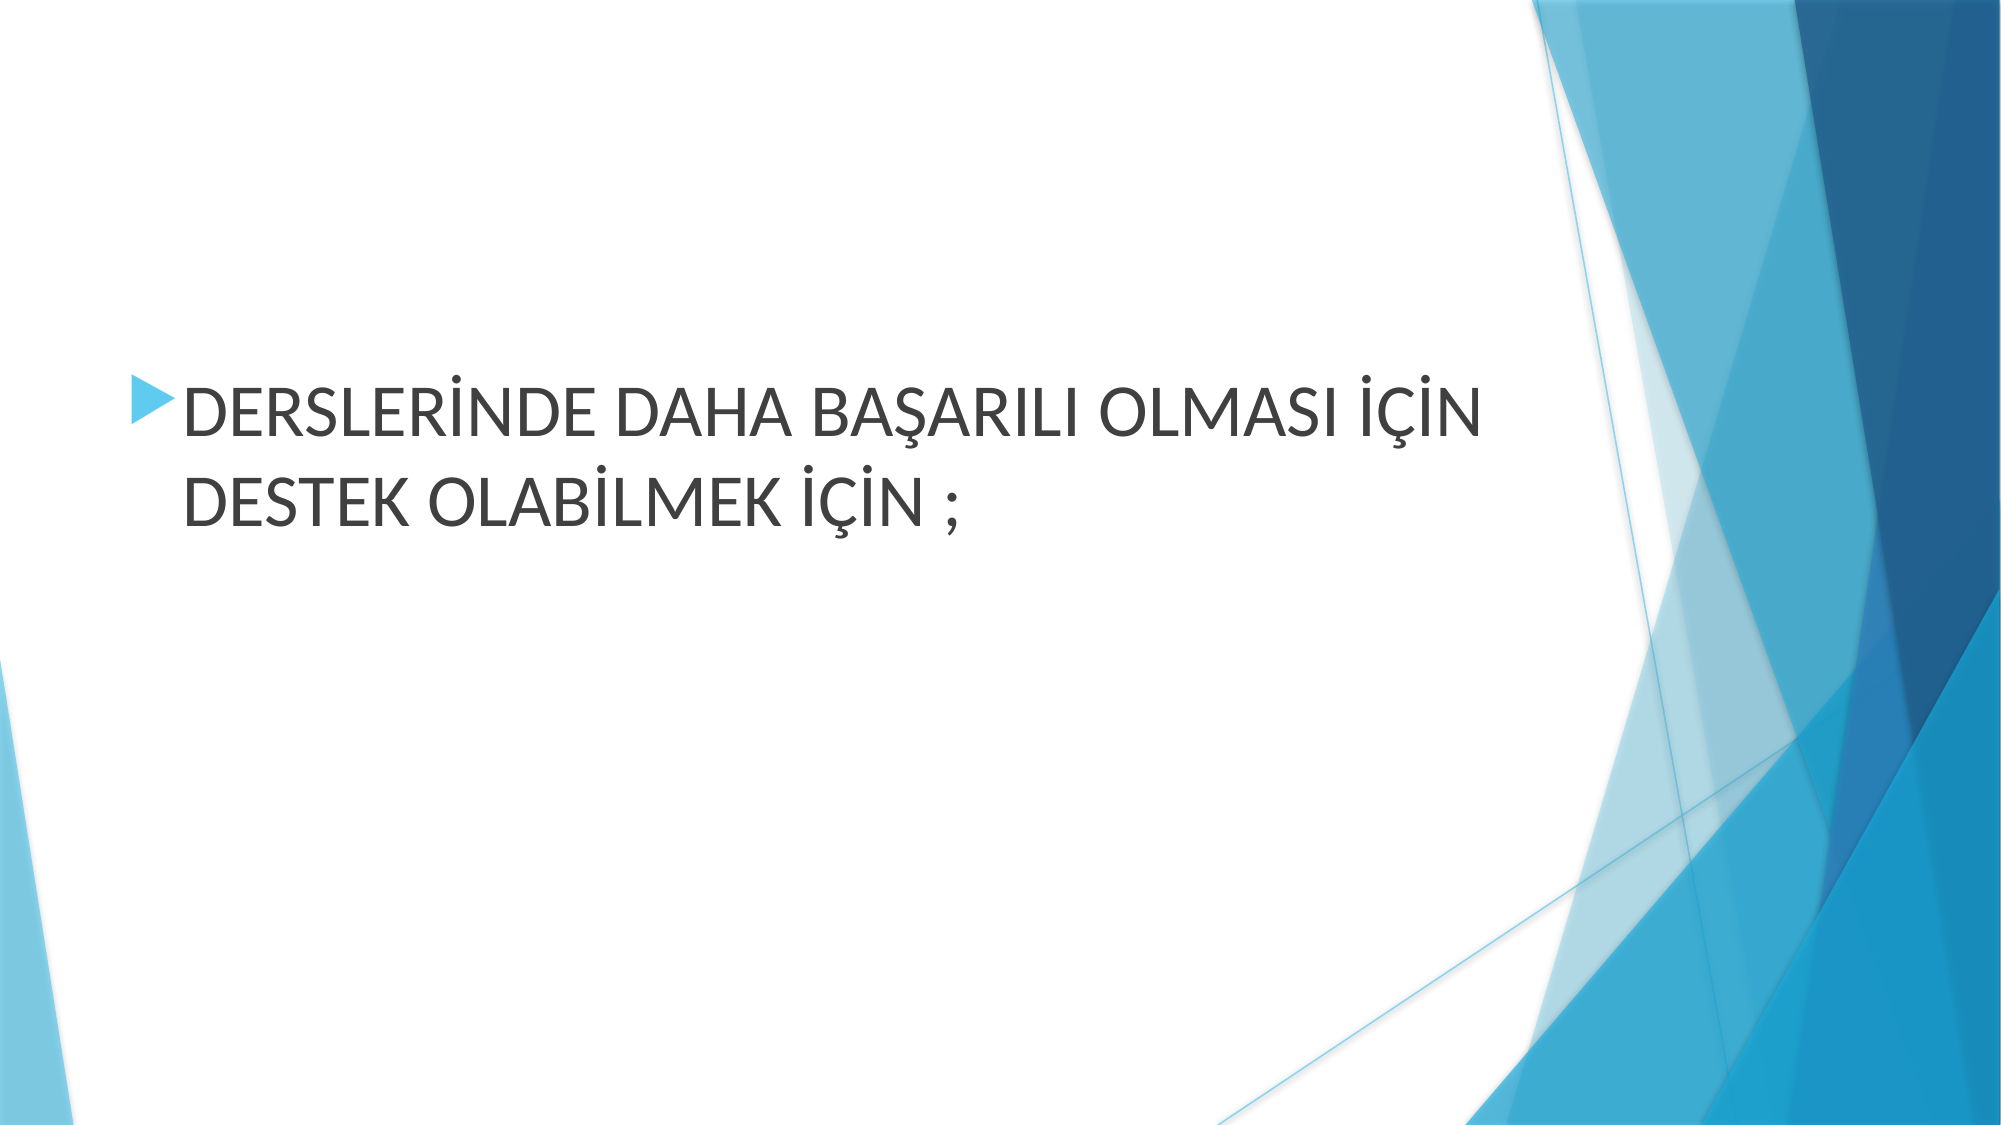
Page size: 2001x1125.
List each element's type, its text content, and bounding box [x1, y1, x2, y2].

list DERSLERİNDE DAHA BAŞARILI OLMASI İÇİN DESTEK OLABİLMEK İÇİN ; [111, 354, 1522, 992]
